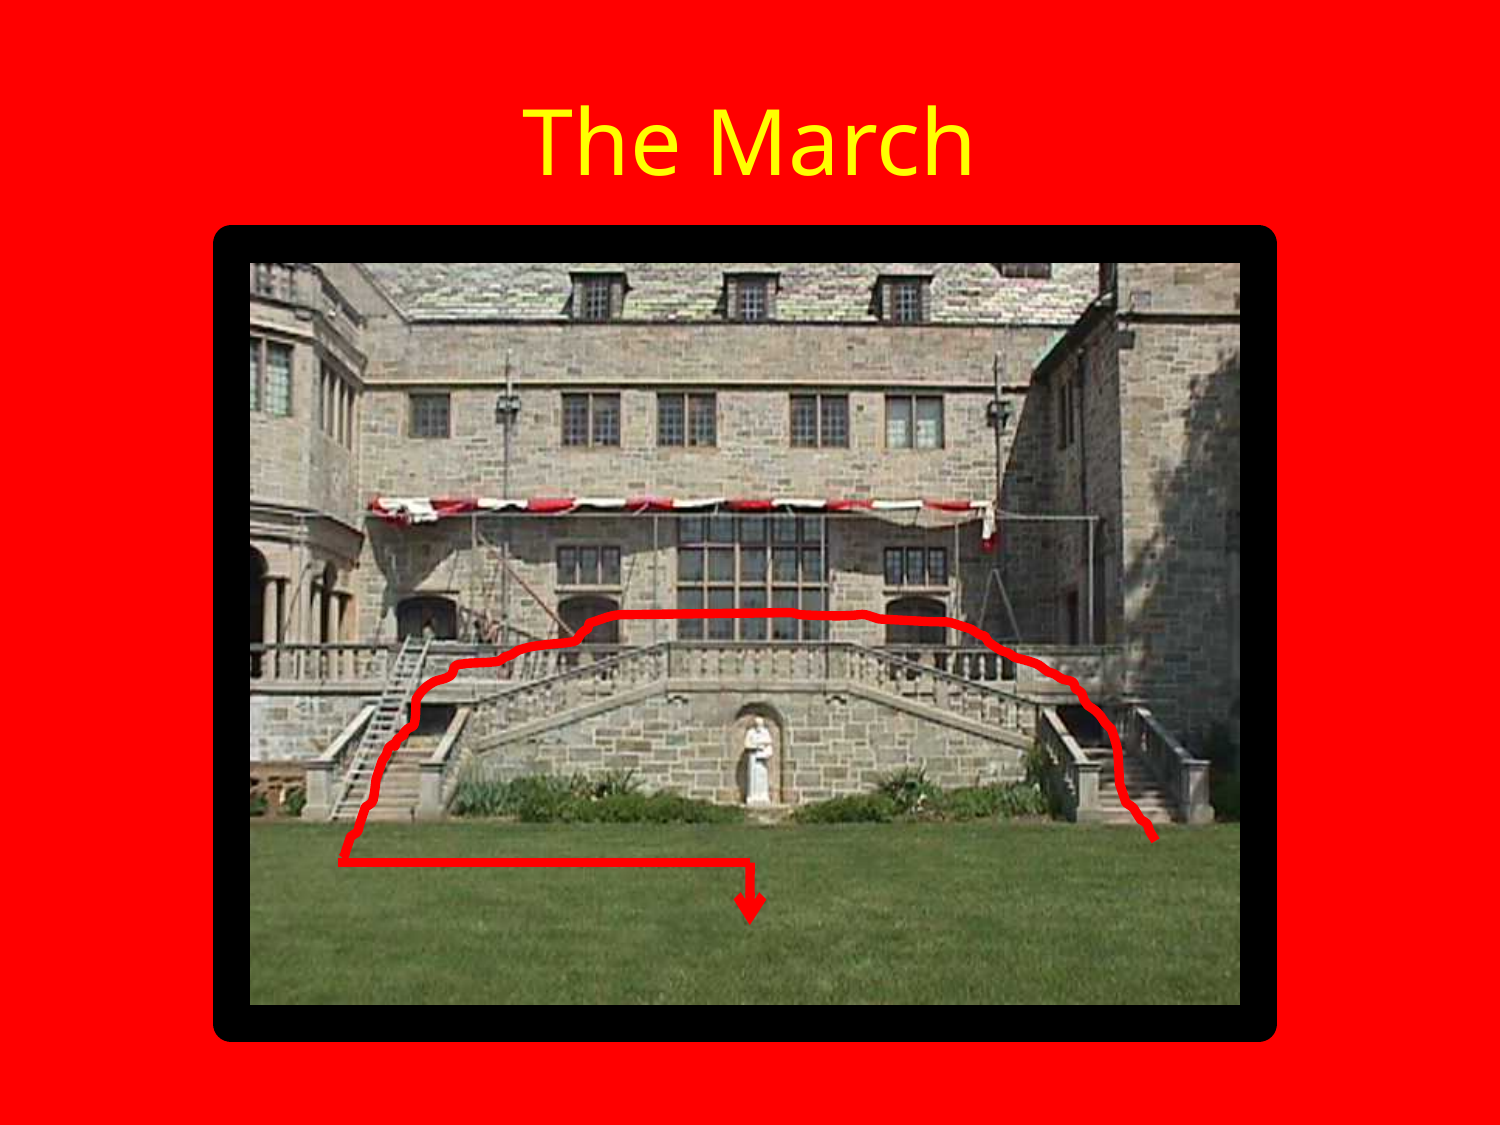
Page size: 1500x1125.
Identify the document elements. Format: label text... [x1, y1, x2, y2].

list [249, 262, 1241, 1006]
title The March [75, 45, 1425, 233]
